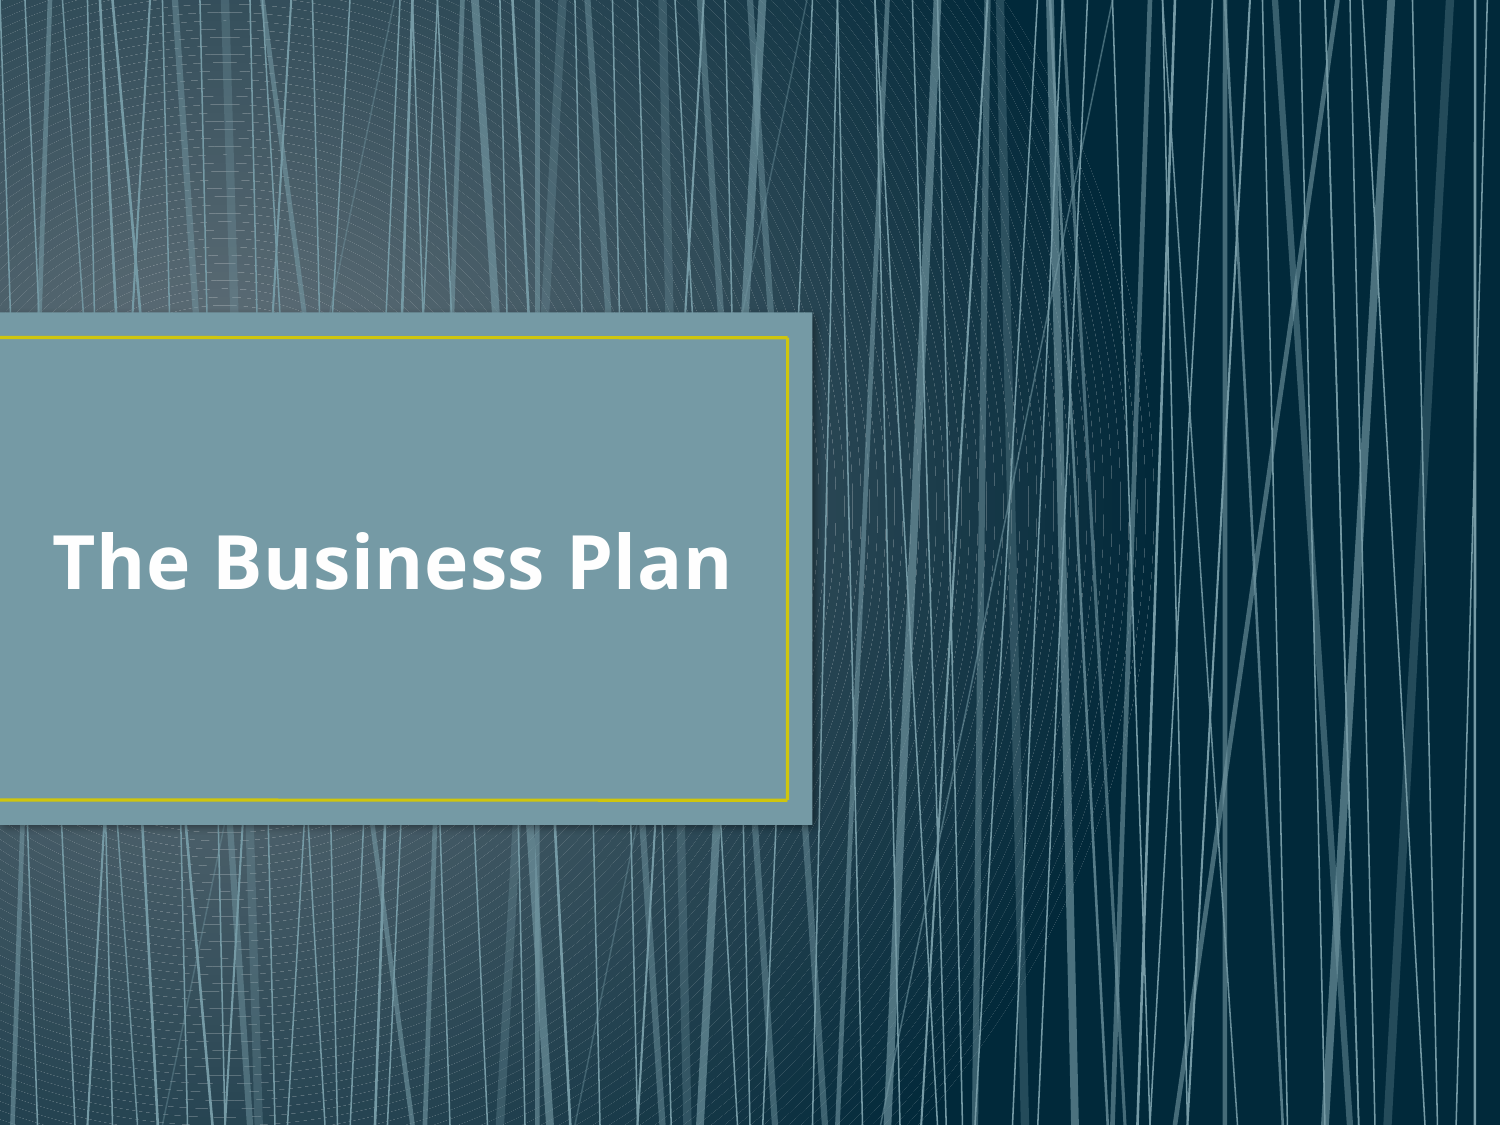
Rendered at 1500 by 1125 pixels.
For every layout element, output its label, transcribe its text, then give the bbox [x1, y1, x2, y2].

title The Business Plan [37, 349, 763, 612]
